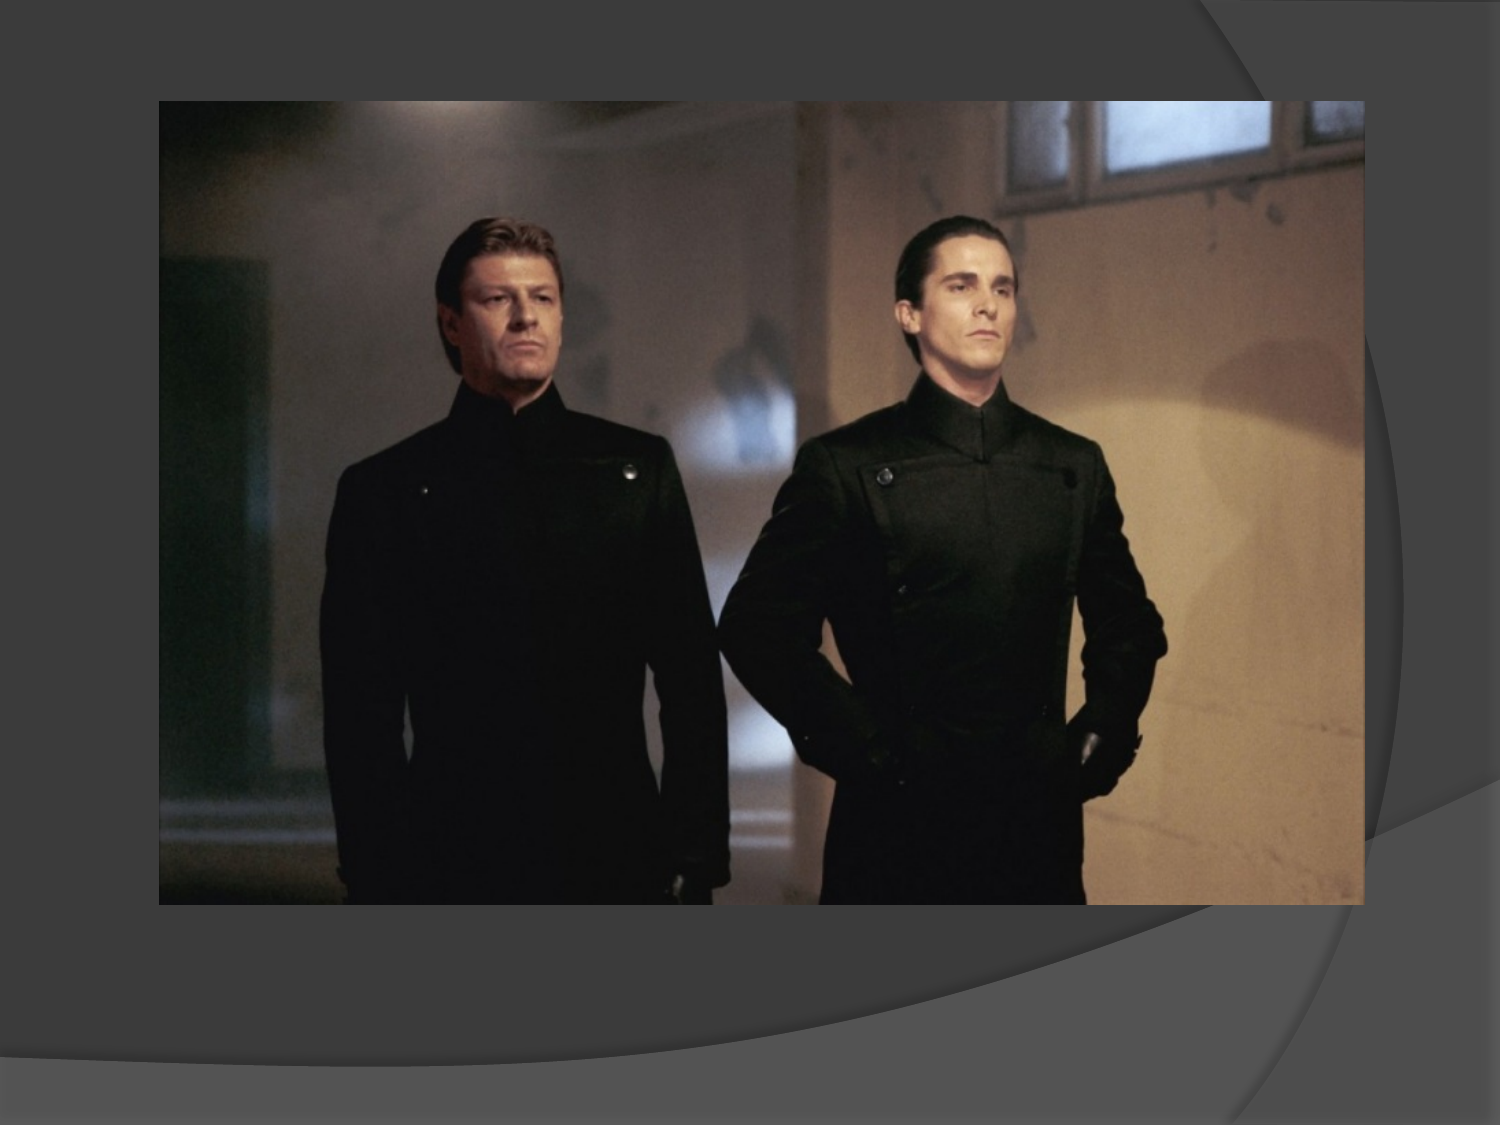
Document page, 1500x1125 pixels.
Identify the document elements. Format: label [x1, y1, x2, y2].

list [159, 101, 1365, 906]
